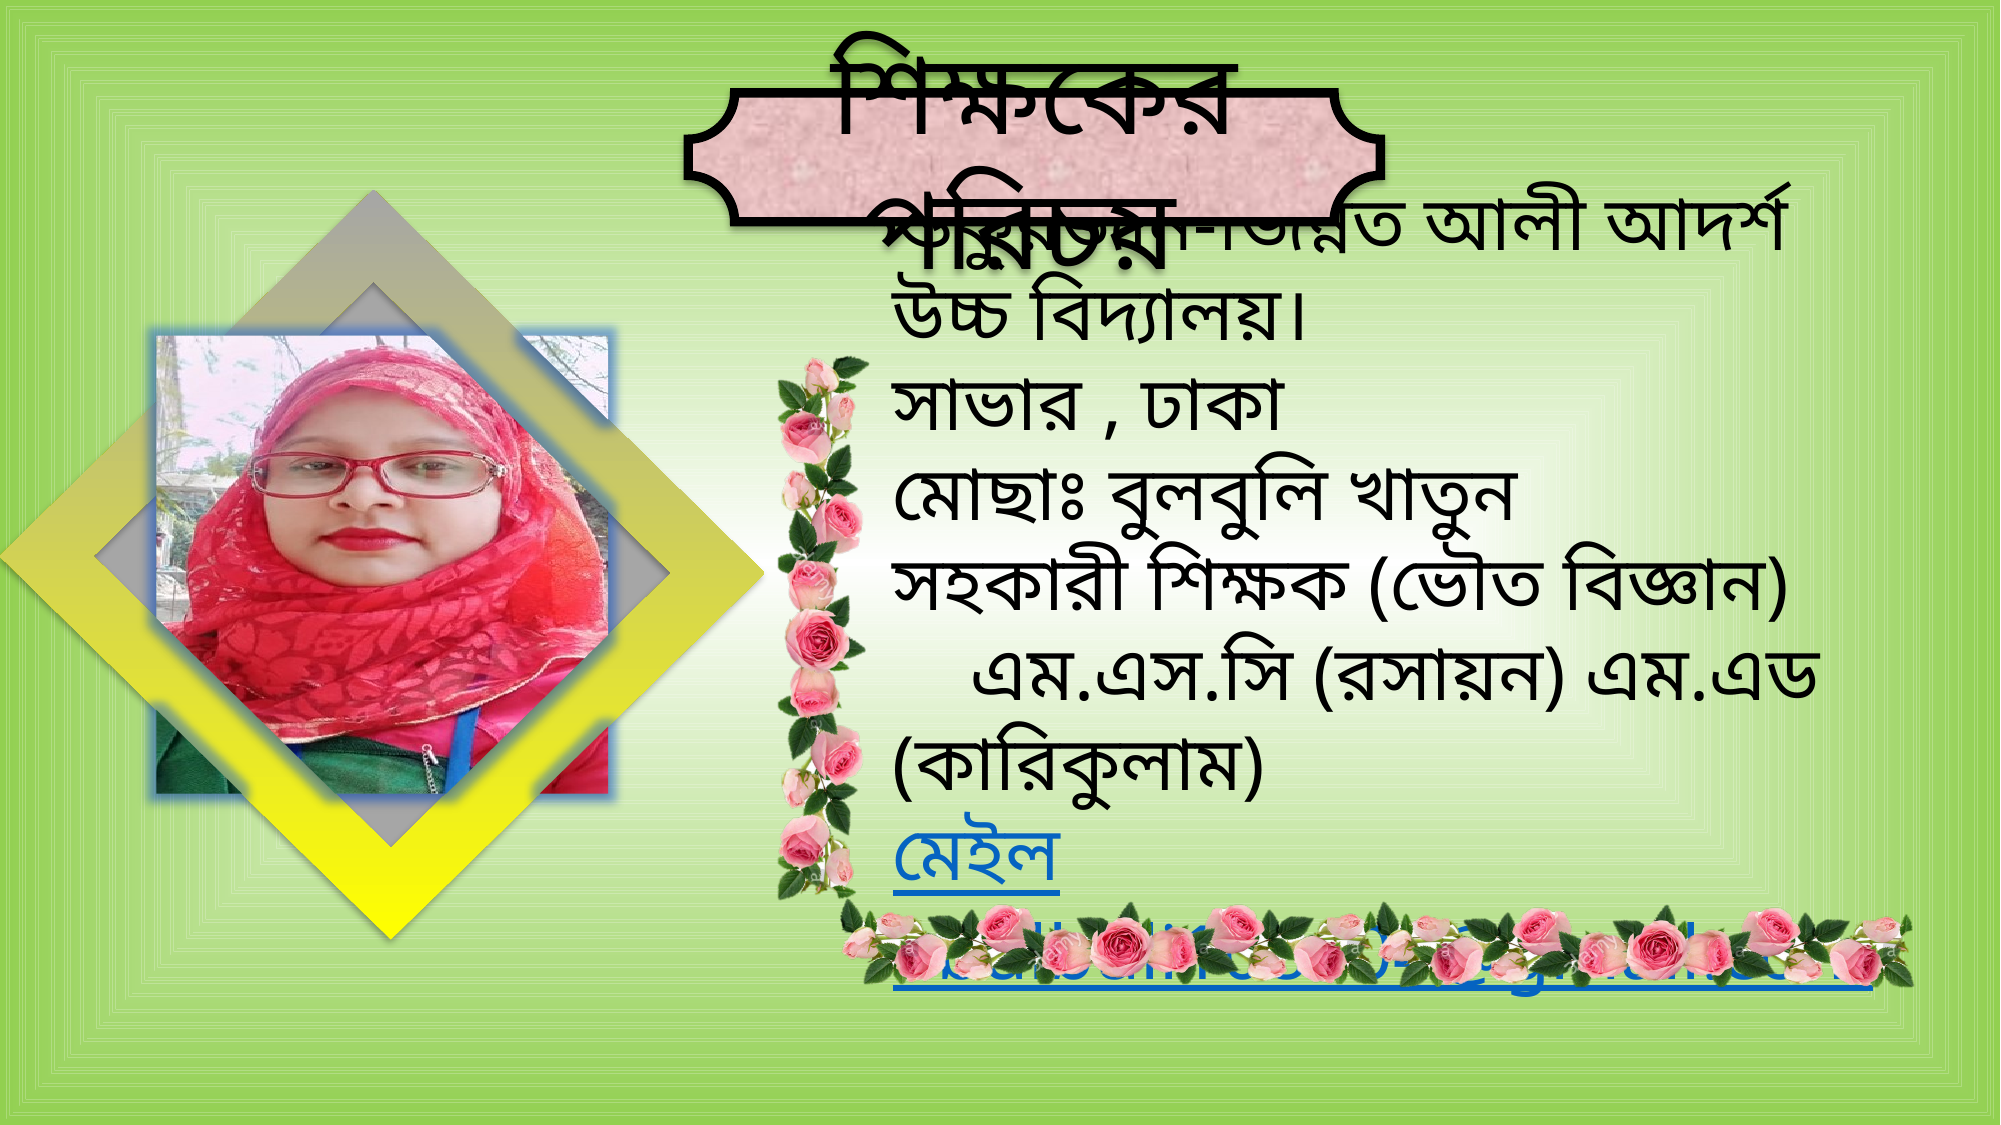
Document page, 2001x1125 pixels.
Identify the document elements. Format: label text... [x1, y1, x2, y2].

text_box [764, 304, 1986, 999]
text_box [0, 189, 765, 940]
text_box শিক্ষকের পরিচয় [687, 91, 1382, 223]
